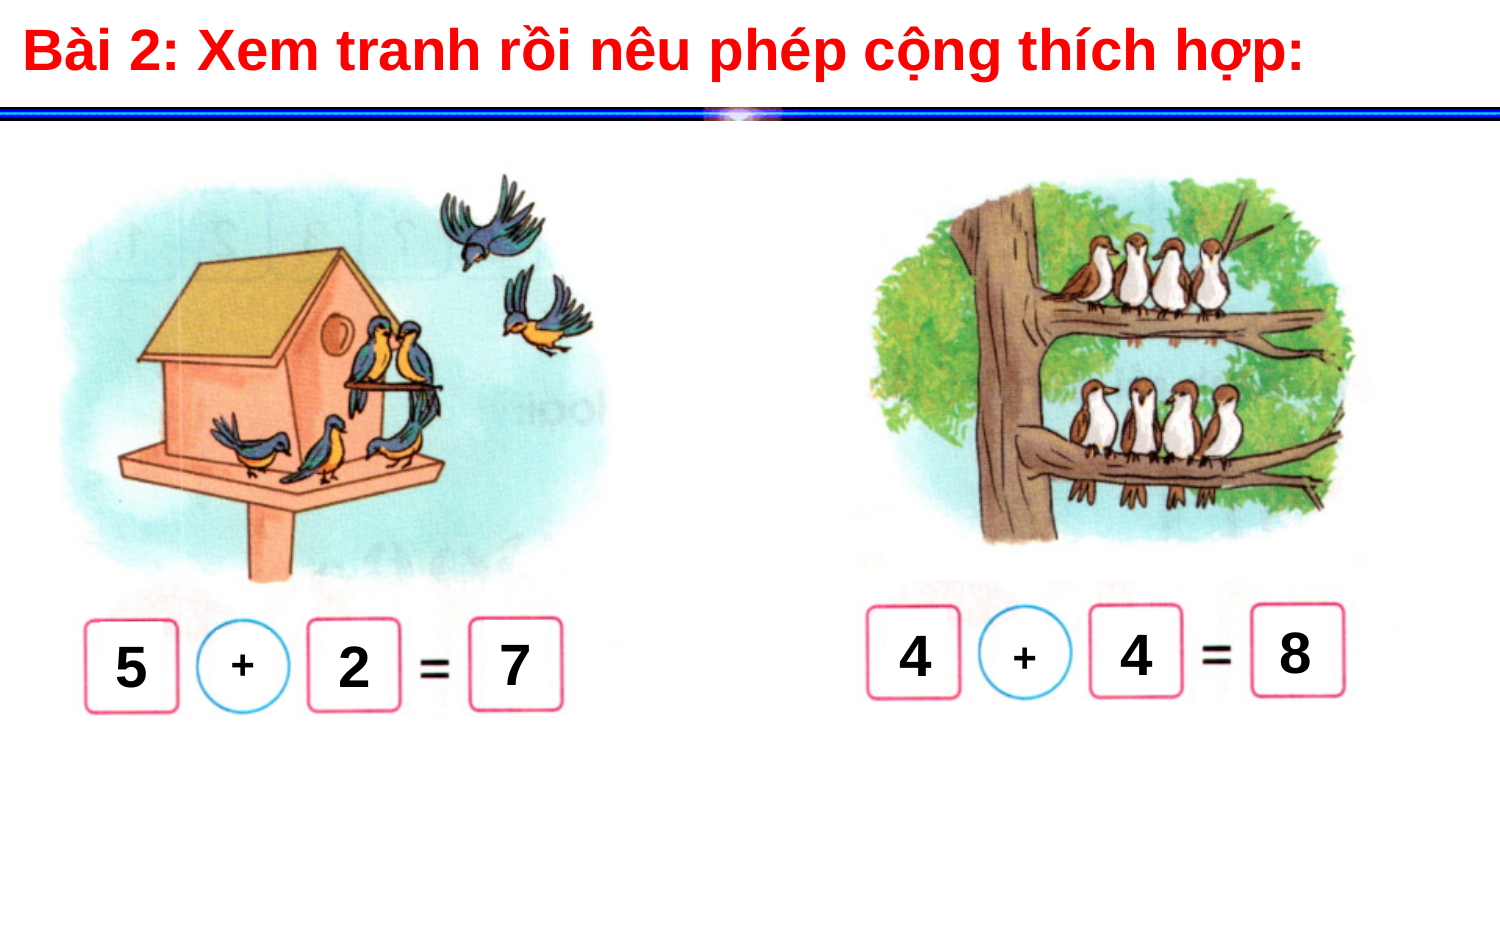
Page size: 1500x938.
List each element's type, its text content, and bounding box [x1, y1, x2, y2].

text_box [817, 164, 1403, 707]
text_box Bài 2: Xem tranh rồi nêu phép cộng thích hợp: [7, 4, 1323, 90]
picture [36, 164, 621, 721]
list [0, 107, 1500, 121]
